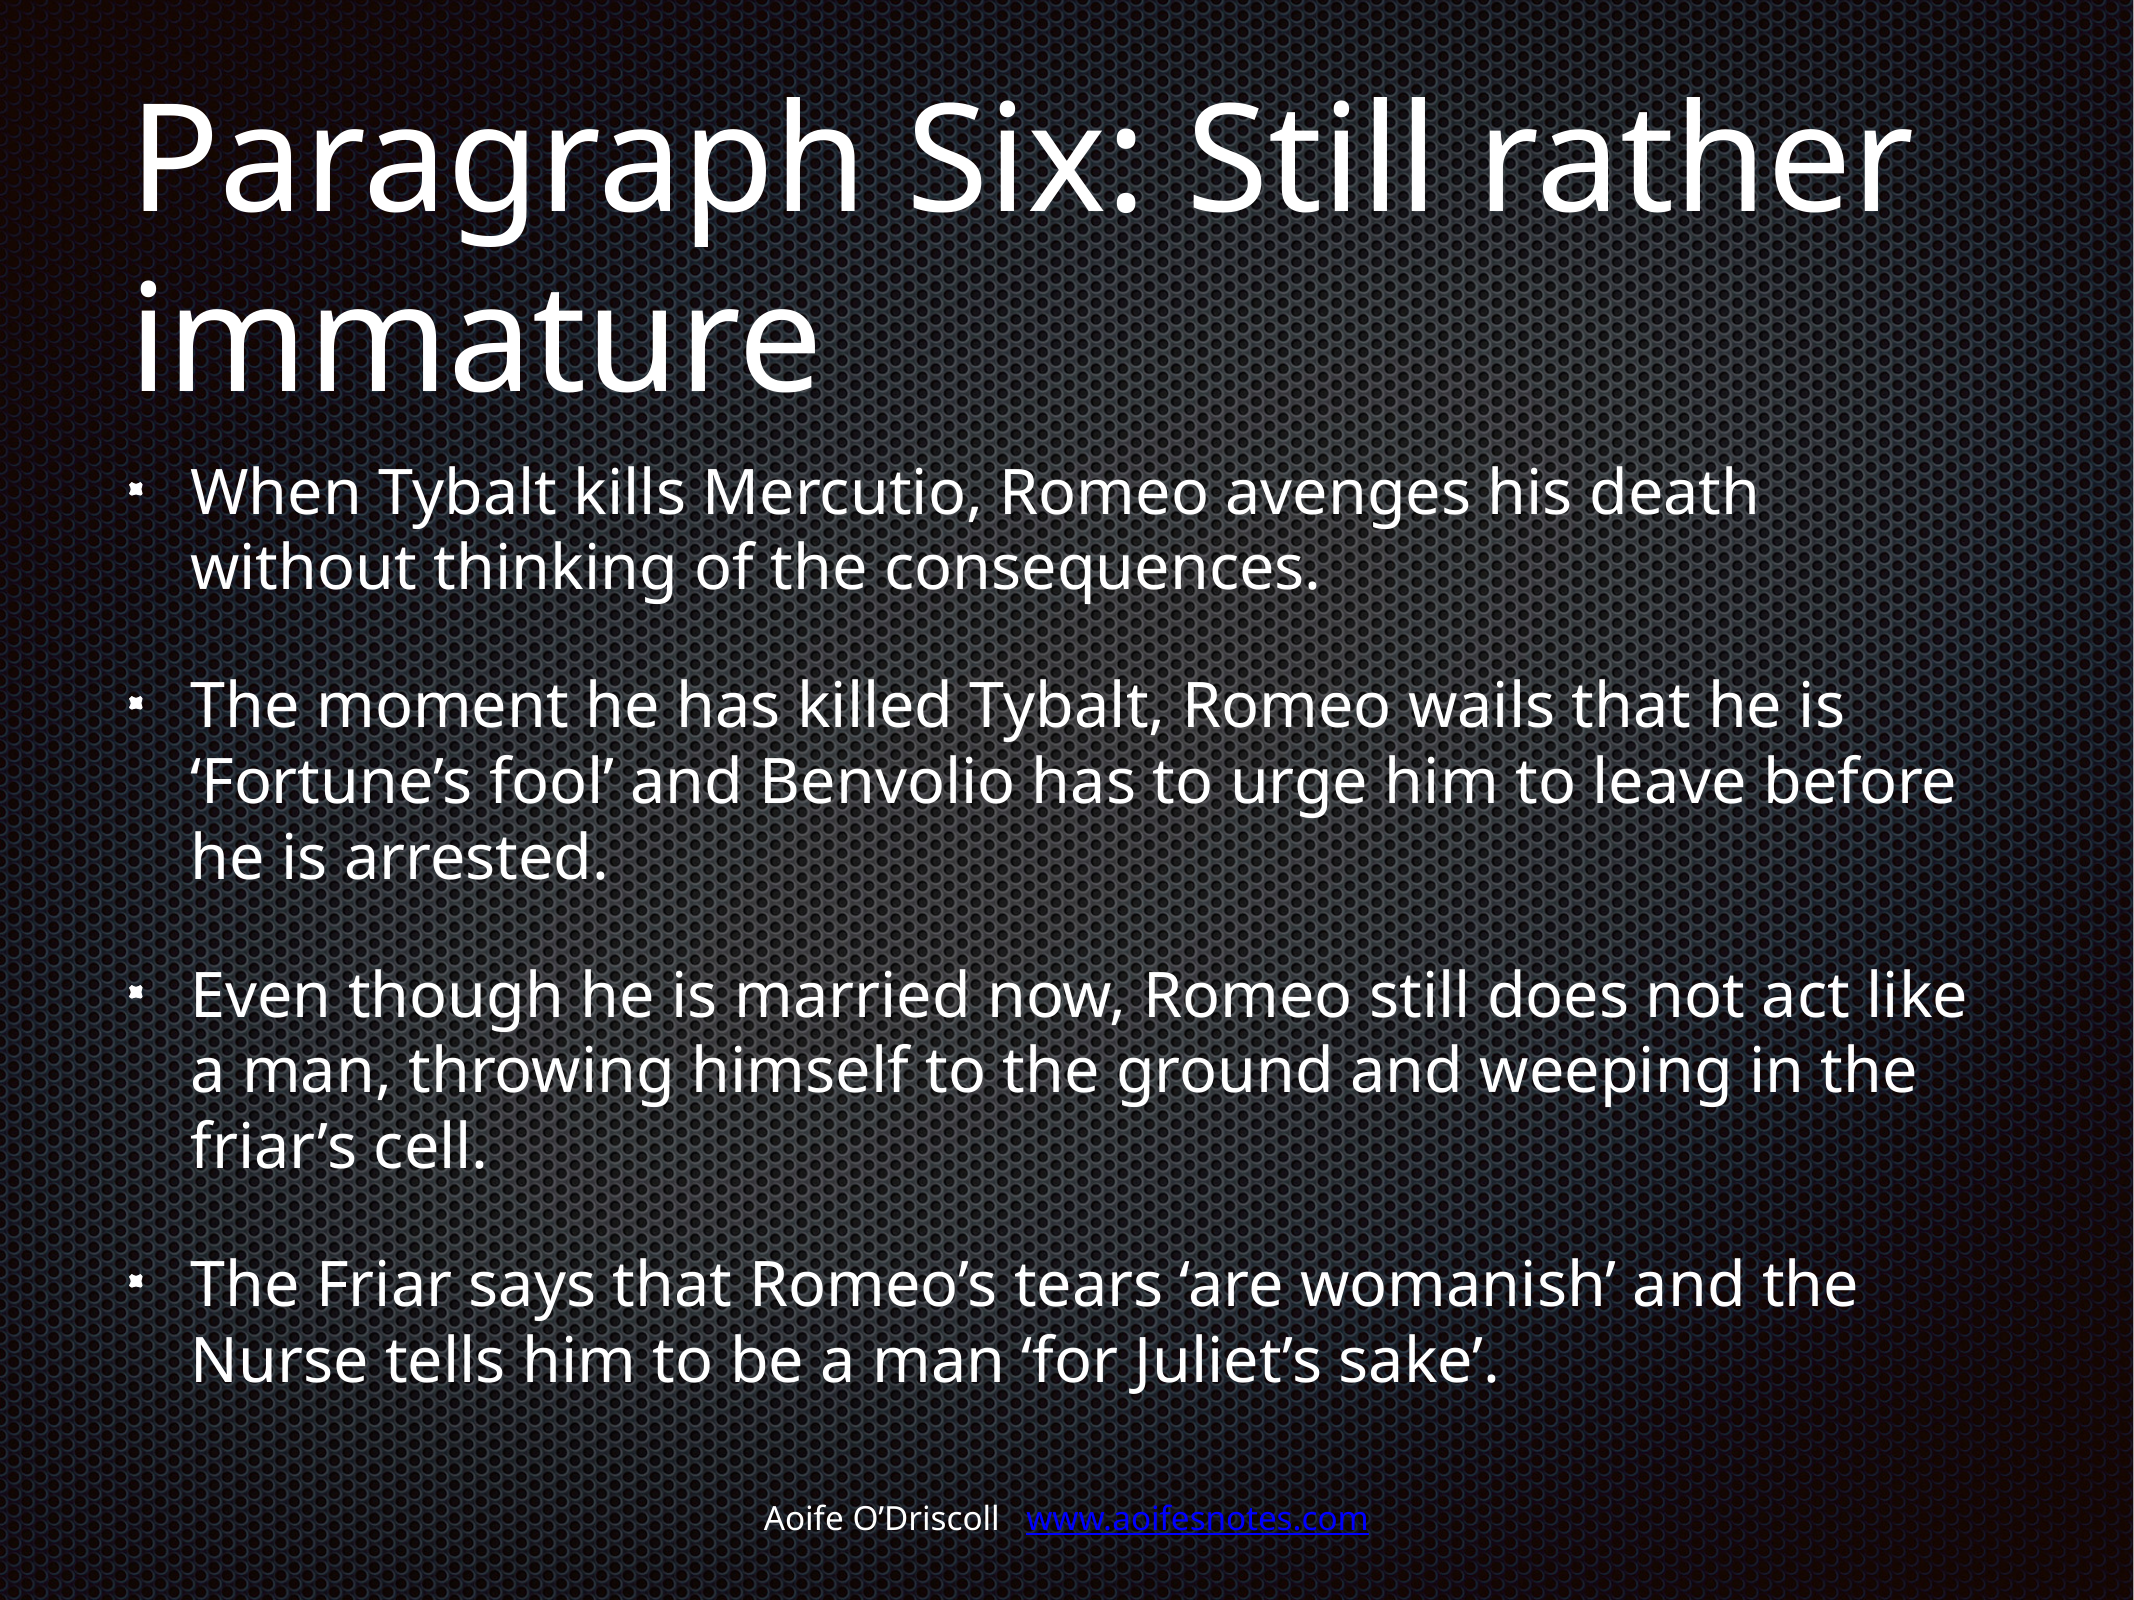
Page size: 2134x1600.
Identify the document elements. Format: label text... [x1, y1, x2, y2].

picture [0, 0, 2134, 1600]
list When Tybalt kills Mercutio, Romeo avenges his death without thinking of the consequences. The moment he has killed Tybalt, Romeo wails that he is ‘Fortune’s fool’ and Benvolio has to urge him to leave before he is arrested. Even though he is married now, Romeo still does not act like a man, throwing himself to the ground and weeping in the friar’s cell. The Friar says that Romeo’s tears ‘are womanish’ and the Nurse tells him to be a man ‘for Juliet’s sake’. [128, 453, 2005, 1393]
title Paragraph Six: Still rather immature [128, 41, 2005, 443]
text_box Aoife O’Driscoll www.aoifesnotes.com [755, 1488, 1378, 1551]
